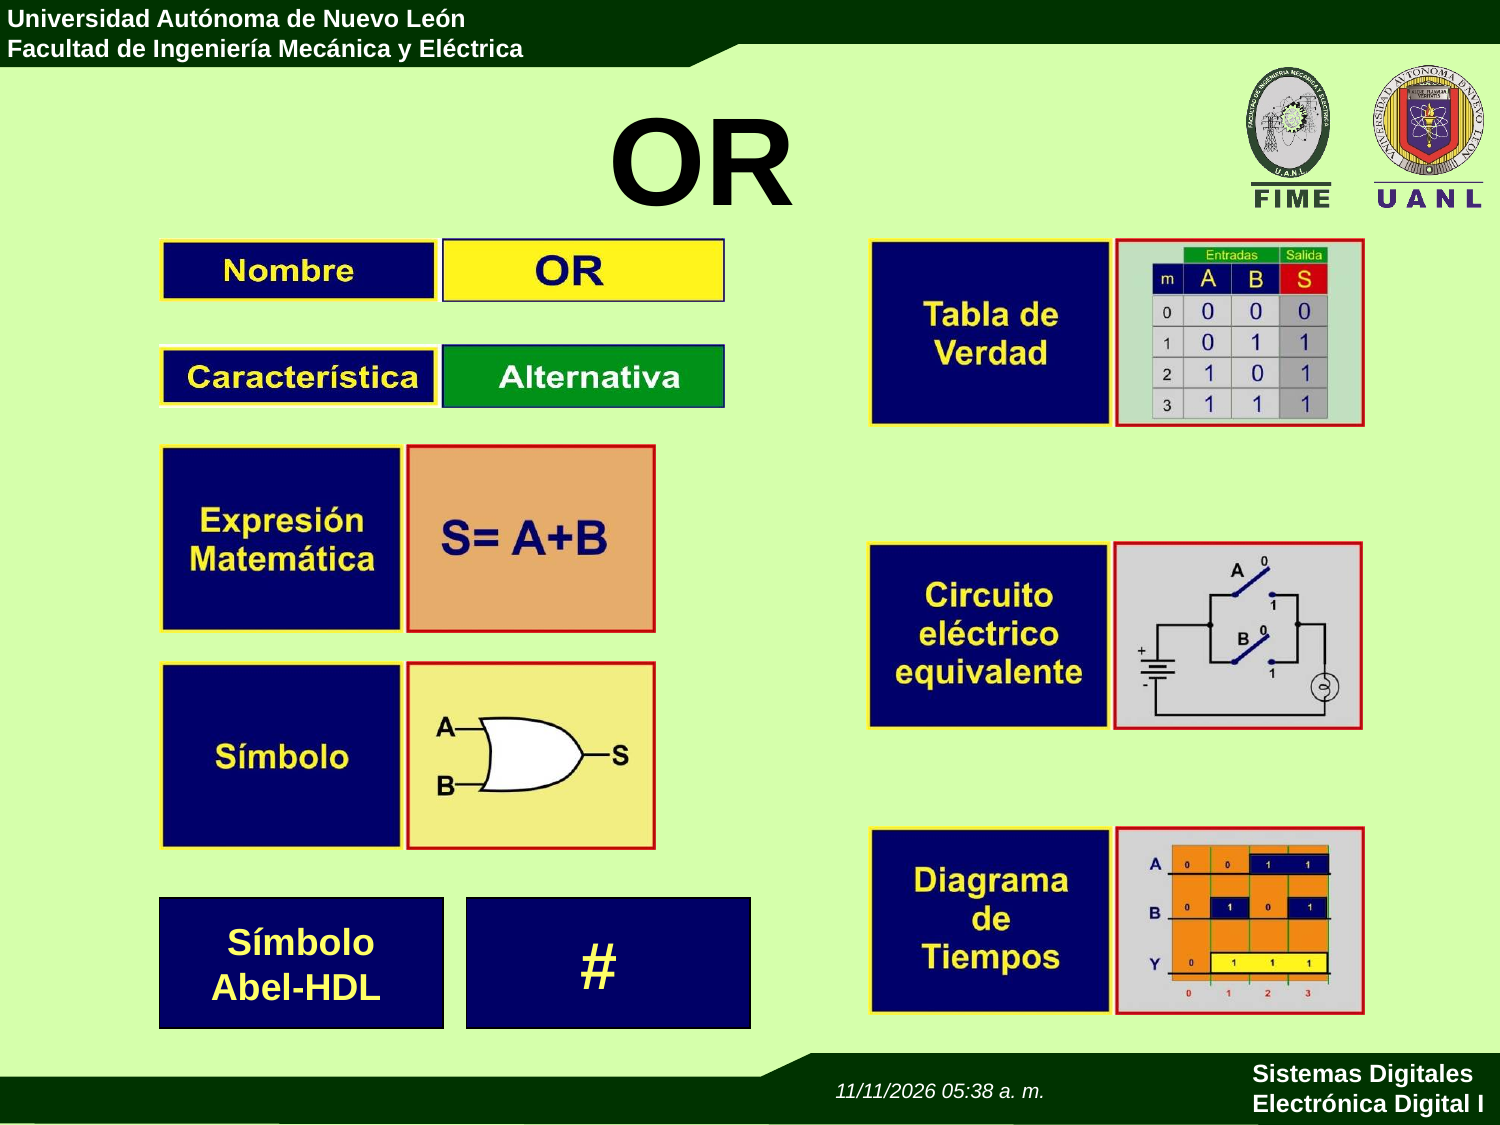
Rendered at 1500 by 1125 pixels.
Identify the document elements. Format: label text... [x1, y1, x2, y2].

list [159, 344, 725, 408]
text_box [159, 898, 751, 1028]
picture [868, 826, 1365, 1015]
picture [868, 238, 1365, 427]
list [159, 238, 725, 302]
picture [159, 661, 656, 850]
picture [1246, 65, 1484, 208]
picture [866, 541, 1363, 730]
picture [159, 444, 656, 633]
list OR [430, 101, 974, 220]
